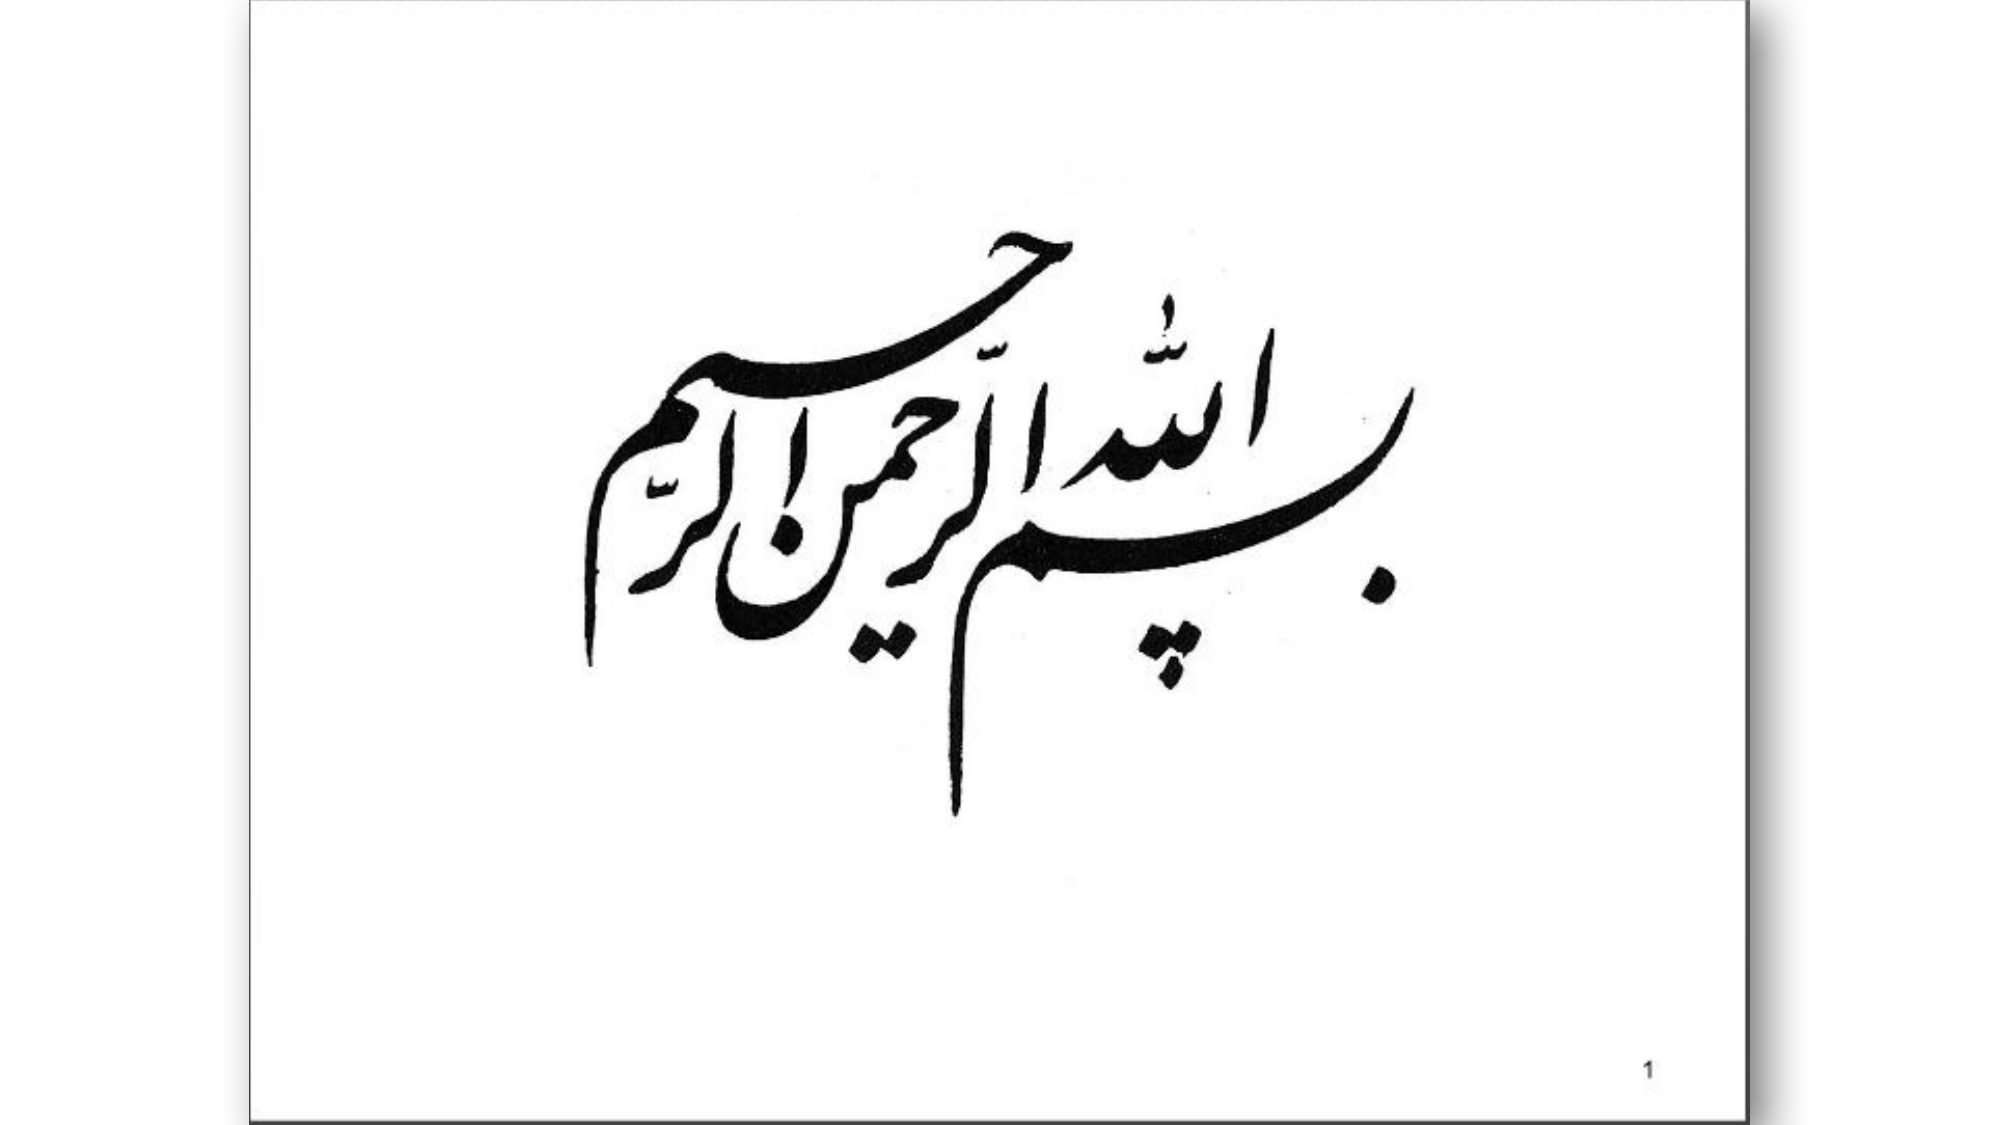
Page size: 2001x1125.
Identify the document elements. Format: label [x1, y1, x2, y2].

picture [249, 0, 1750, 1125]
